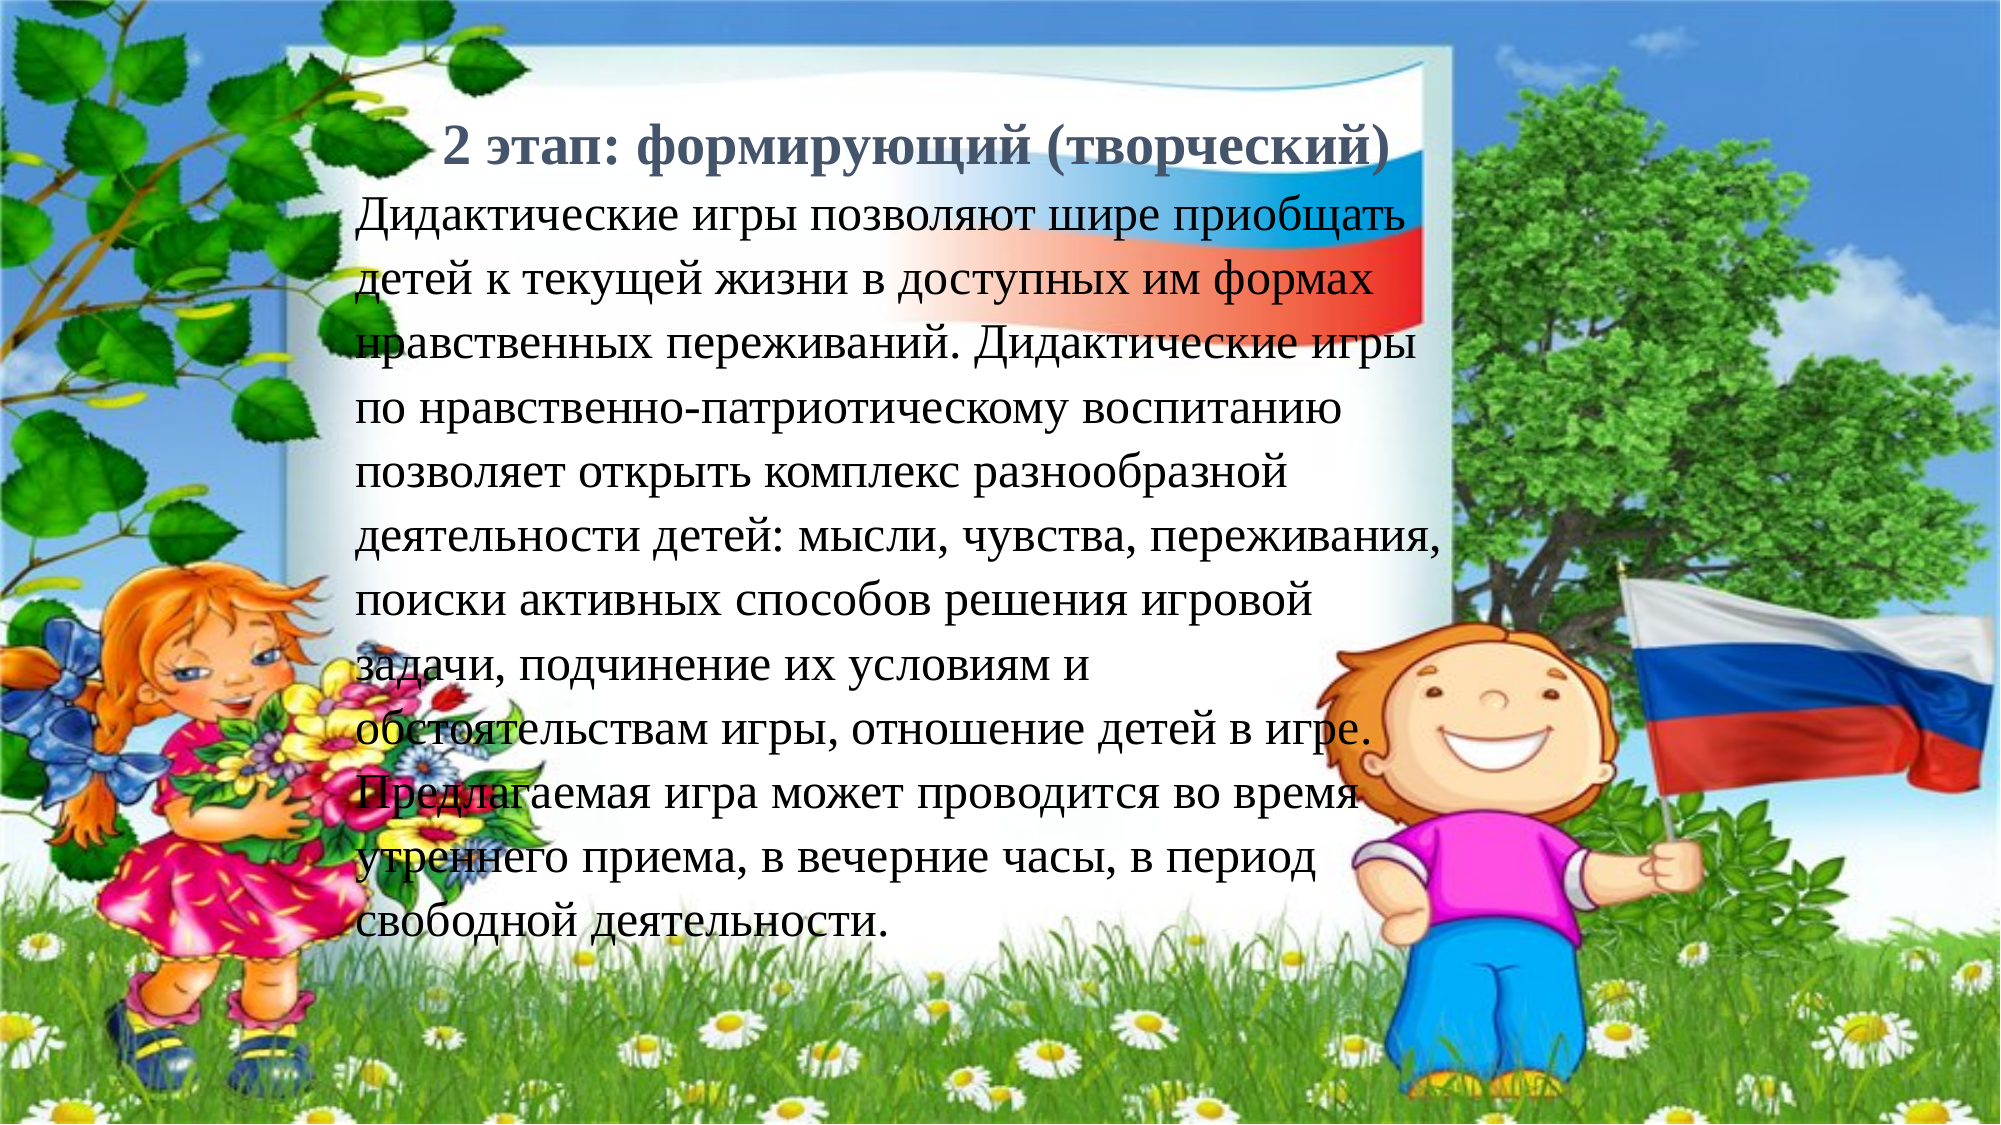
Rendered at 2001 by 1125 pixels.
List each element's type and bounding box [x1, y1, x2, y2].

list [0, 0, 2000, 1124]
